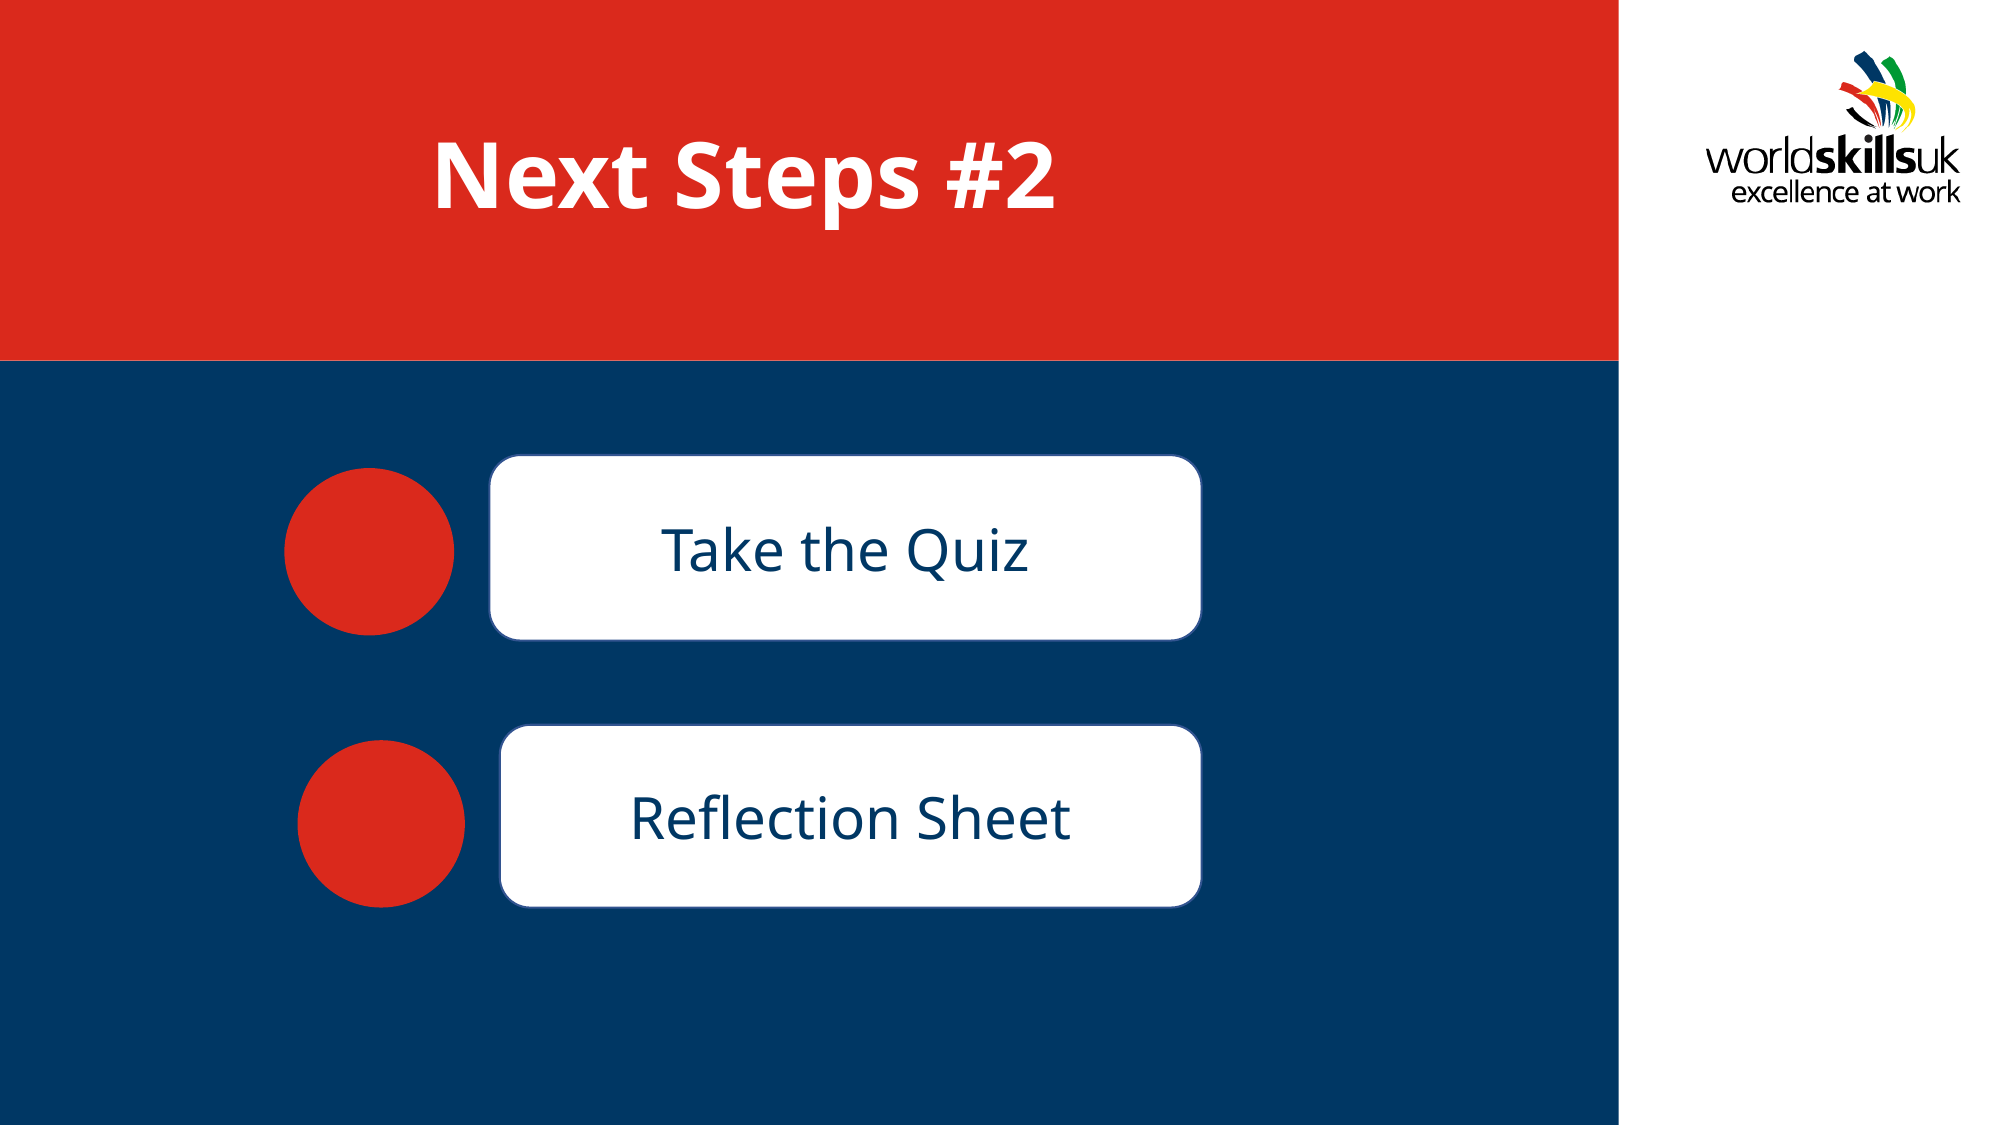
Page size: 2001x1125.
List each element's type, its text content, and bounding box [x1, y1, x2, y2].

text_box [284, 455, 1202, 641]
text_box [297, 724, 1202, 908]
picture [1665, 11, 2000, 242]
title Next Steps #2 [173, 69, 1315, 288]
text_box [0, 362, 1620, 1125]
text_box [0, 0, 1620, 362]
